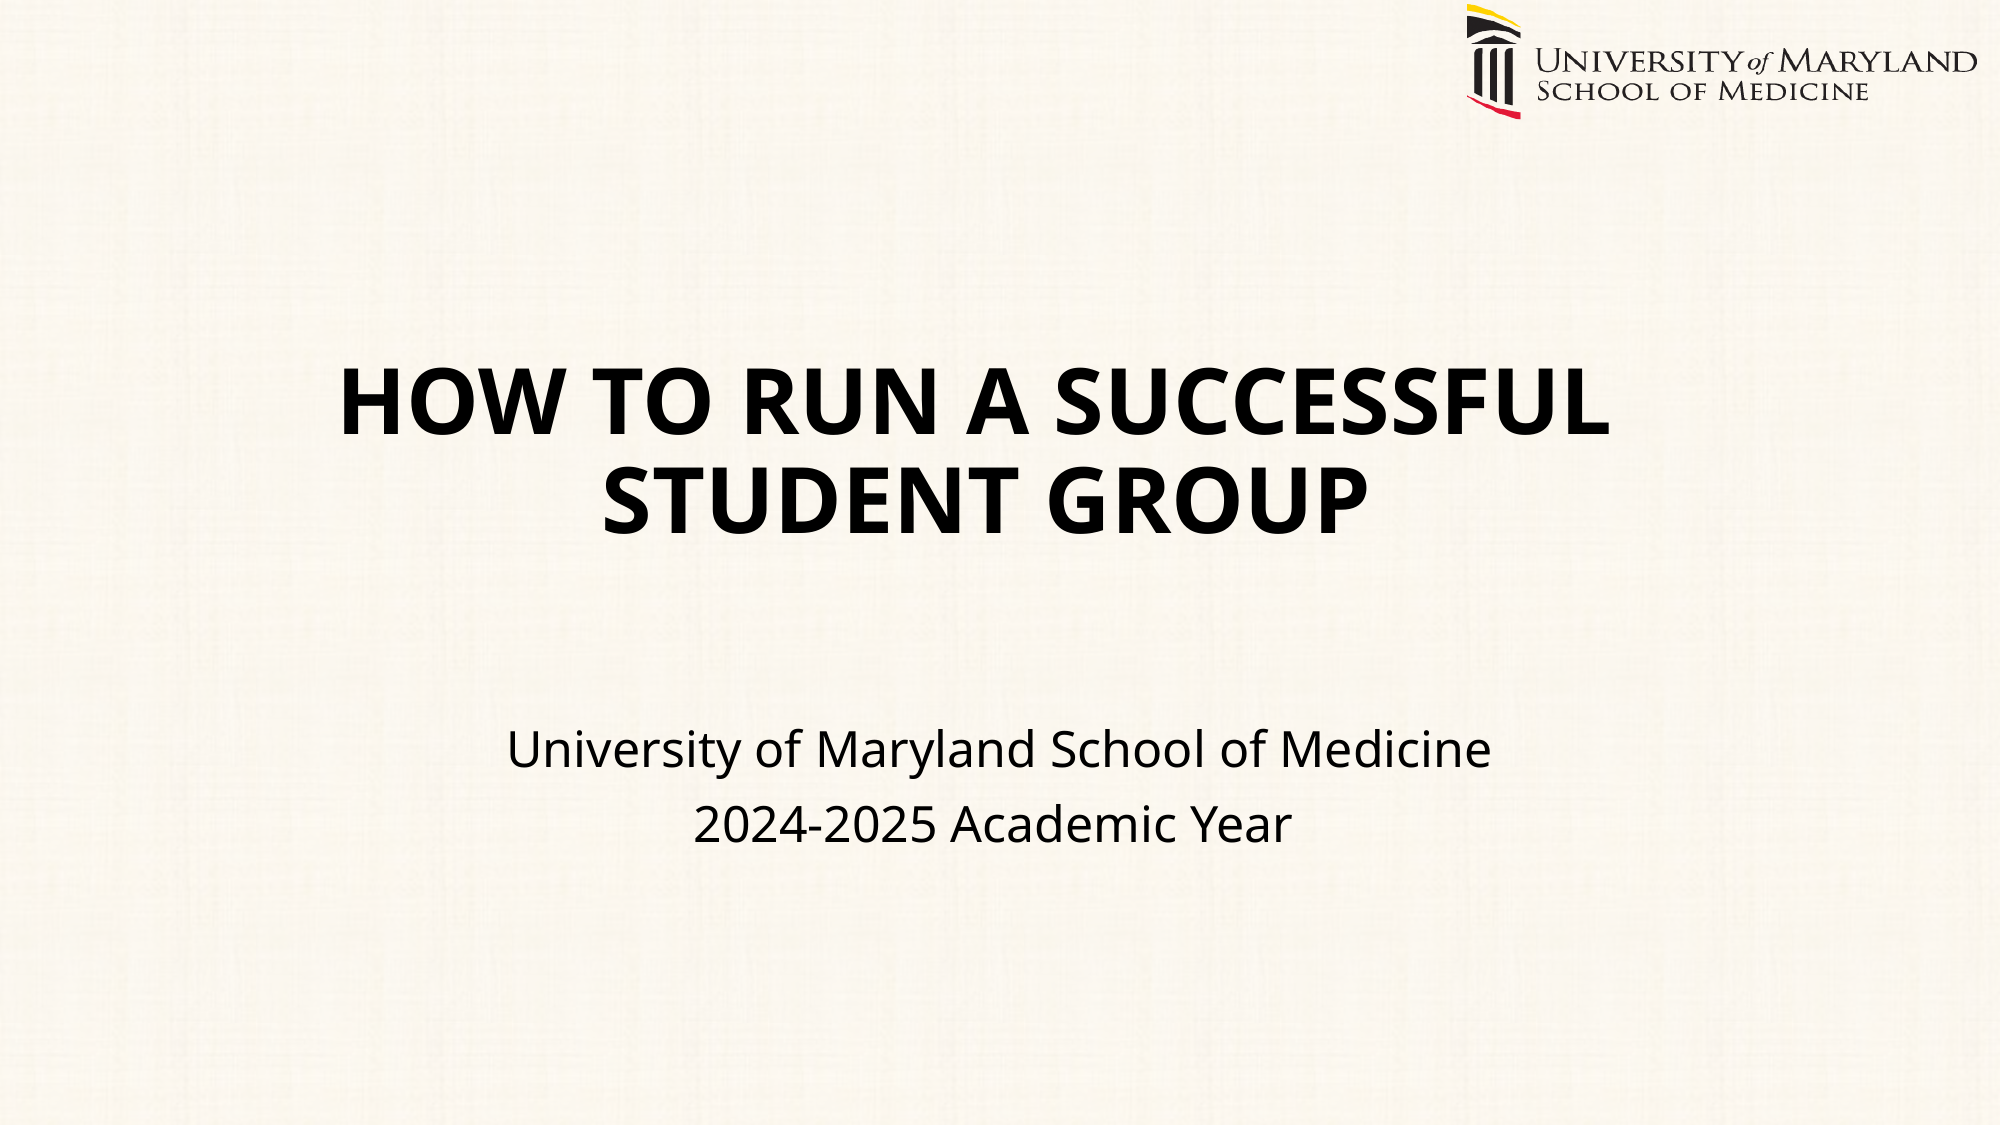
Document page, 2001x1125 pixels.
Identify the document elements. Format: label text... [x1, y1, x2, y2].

picture [1449, 0, 1990, 125]
subtitle University of Maryland School of Medicine 2024-2025 Academic Year [249, 716, 1750, 989]
title HOW TO RUN A SUCCESSFUL STUDENT GROUP [170, 288, 1803, 671]
